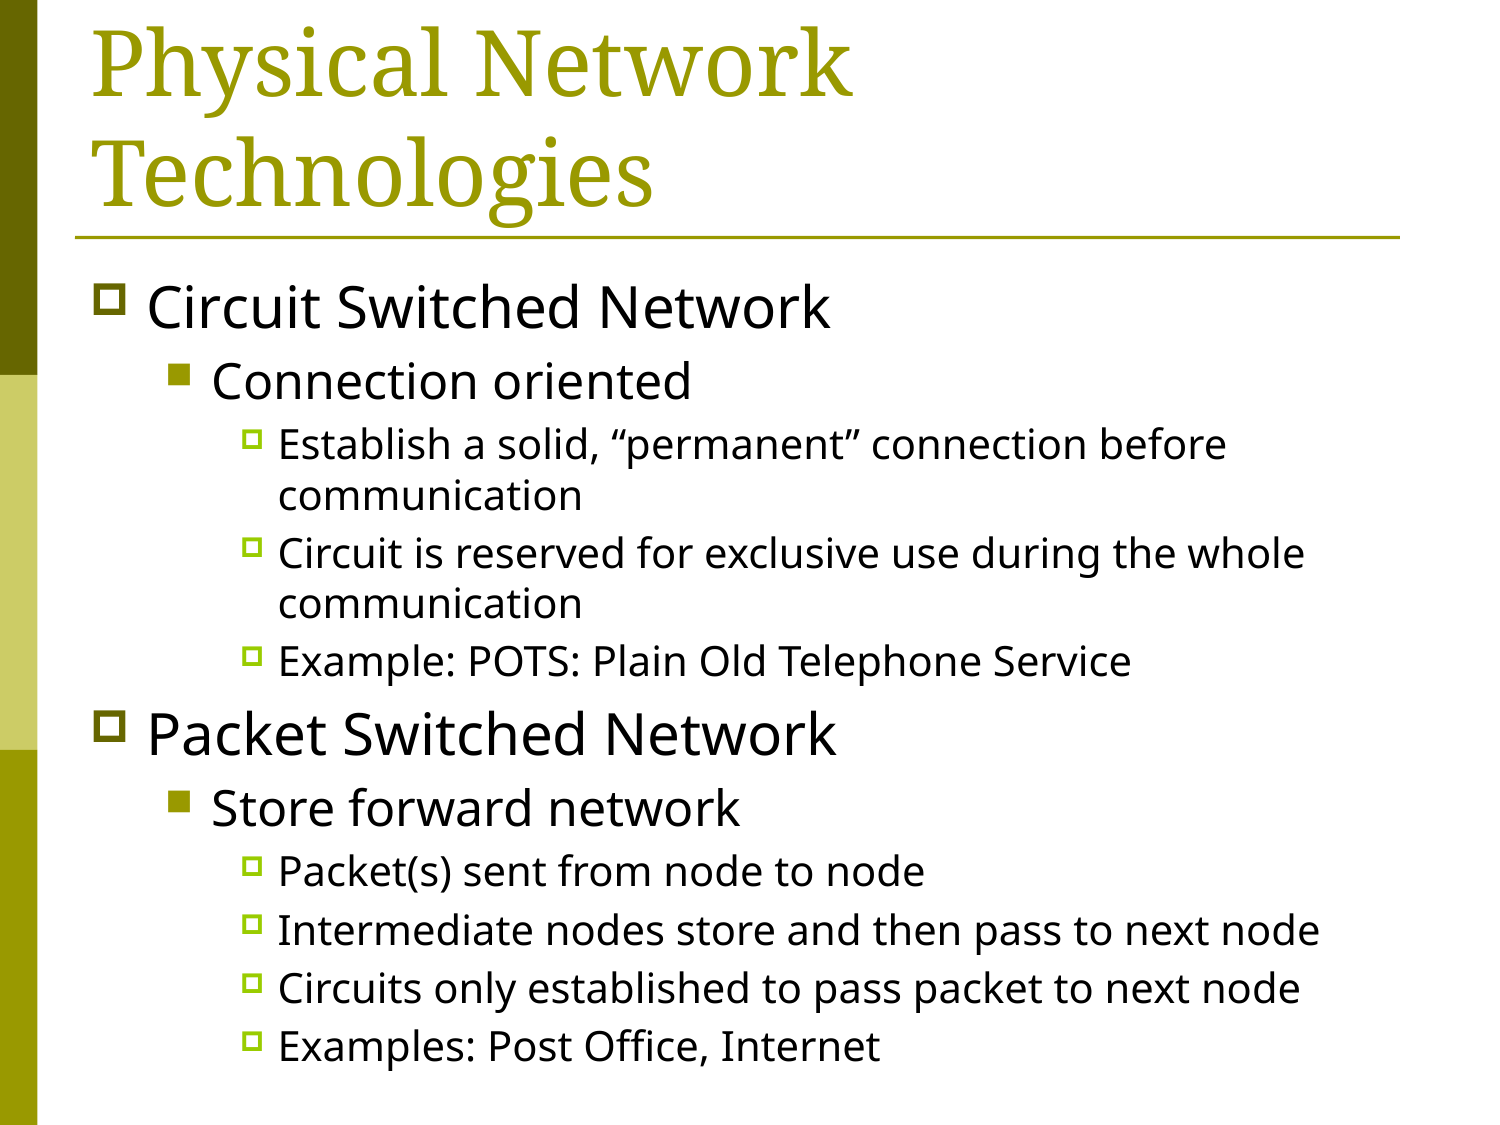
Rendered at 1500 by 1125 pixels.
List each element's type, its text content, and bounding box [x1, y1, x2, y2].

title Physical Network Technologies [74, 45, 1426, 233]
list Circuit Switched Network Connection oriented Establish a solid, “permanent” connection before communication Circuit is reserved for exclusive use during the whole communication Example: POTS: Plain Old Telephone Service Packet Switched Network Store forward network Packet(s) sent from node to node Intermediate nodes store and then pass to next node Circuits only established to pass packet to next node Examples: Post Office, Internet [74, 262, 1426, 1006]
